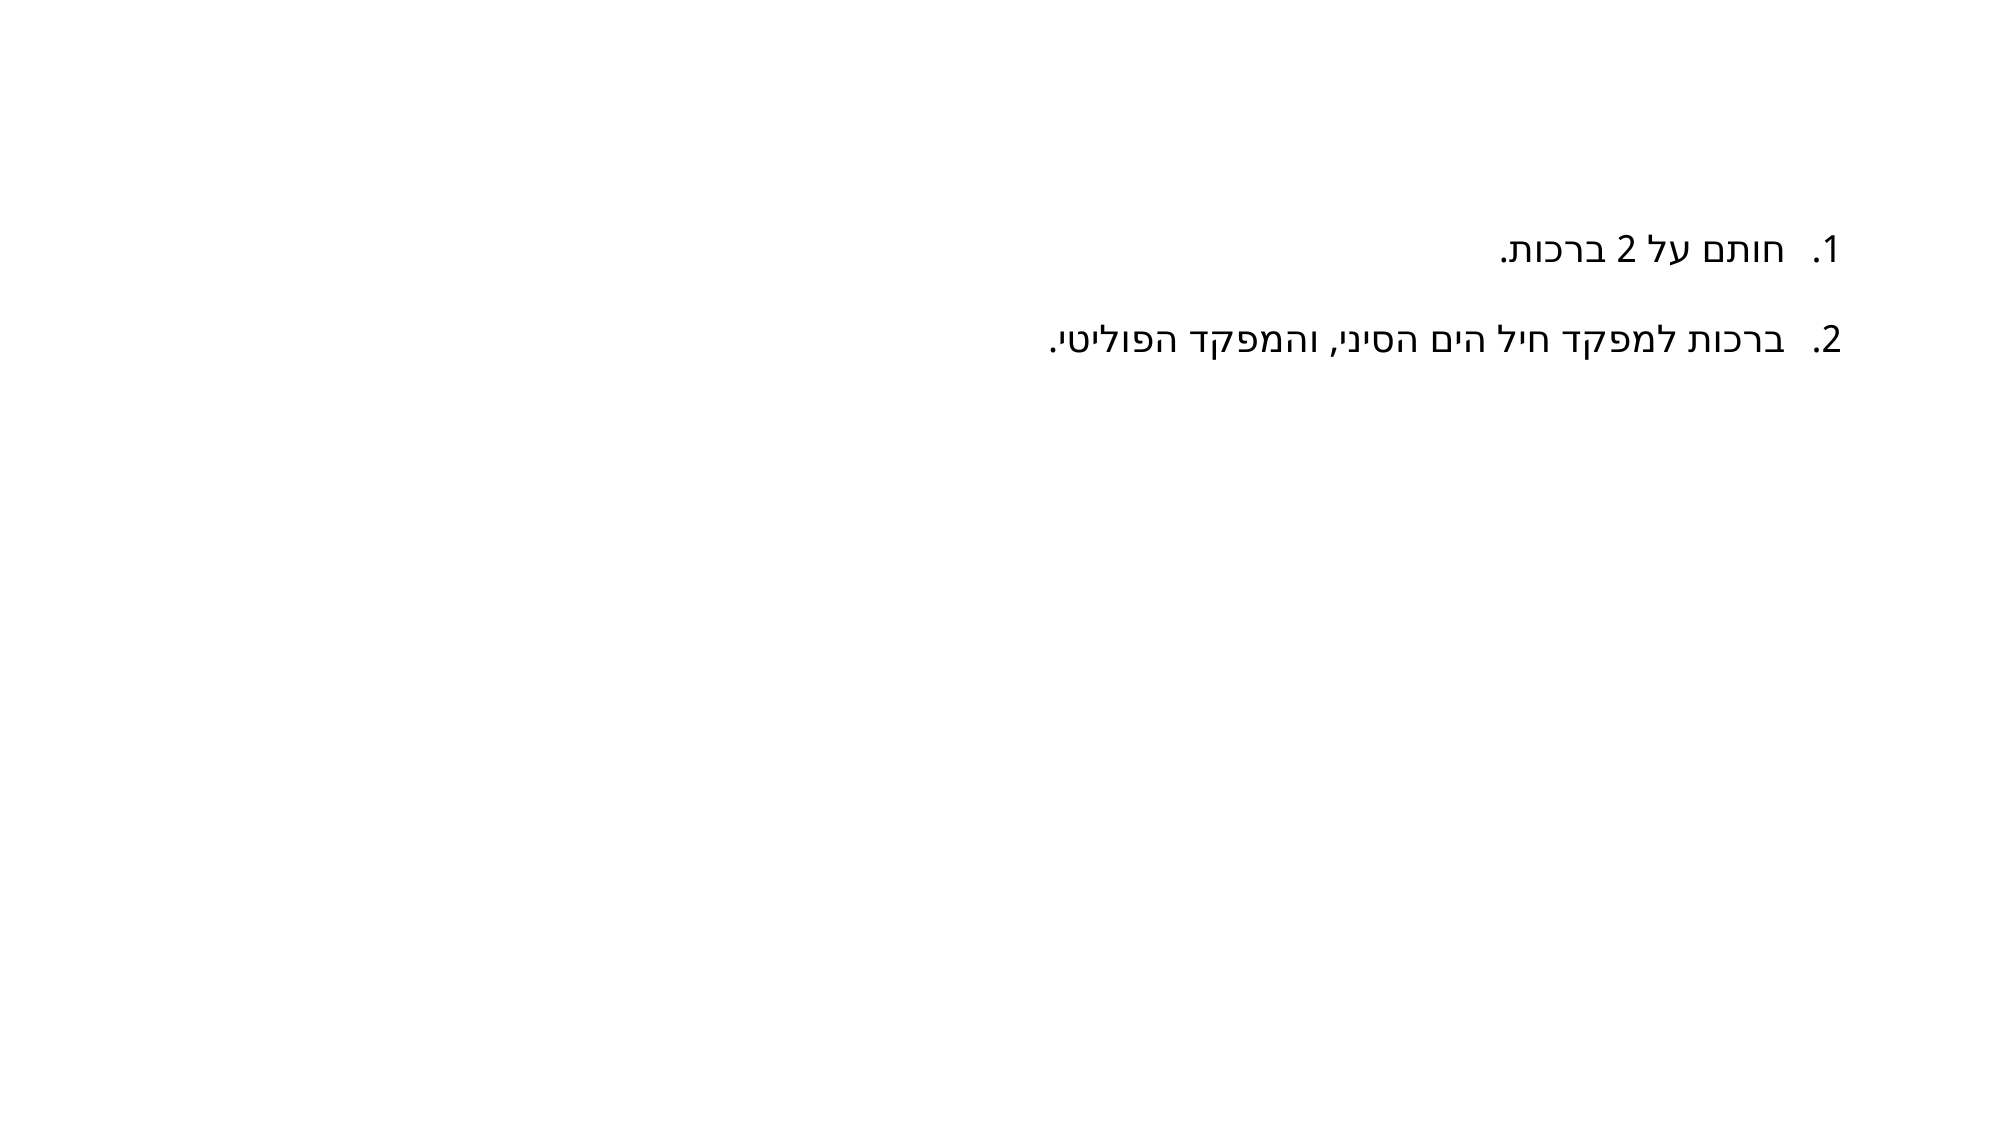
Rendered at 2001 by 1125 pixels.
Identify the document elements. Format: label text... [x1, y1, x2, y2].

text_box חותם על 2 ברכות. ברכות למפקד חיל הים הסיני, והמפקד הפוליטי. [148, 172, 1857, 863]
